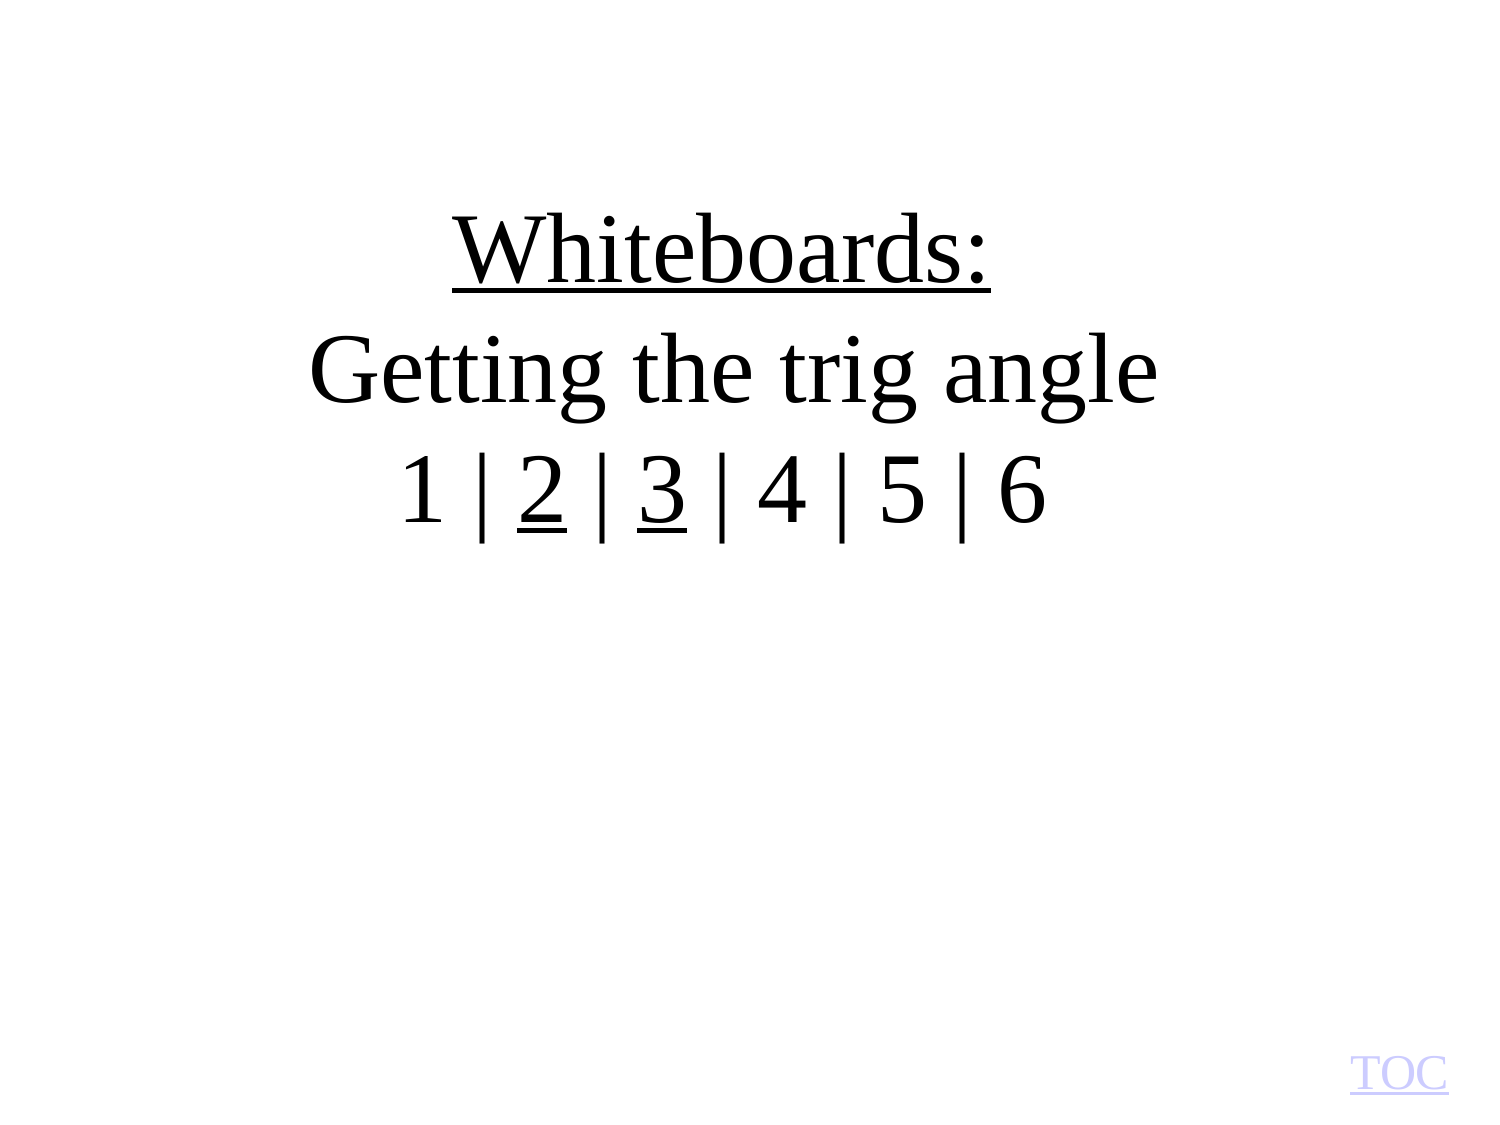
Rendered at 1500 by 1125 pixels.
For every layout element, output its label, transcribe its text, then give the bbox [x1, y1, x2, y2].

text_box Whiteboards: Getting the trig angle 1 | 2 | 3 | 4 | 5 | 6 [268, 174, 1176, 550]
text_box TOC [1335, 1031, 1465, 1107]
